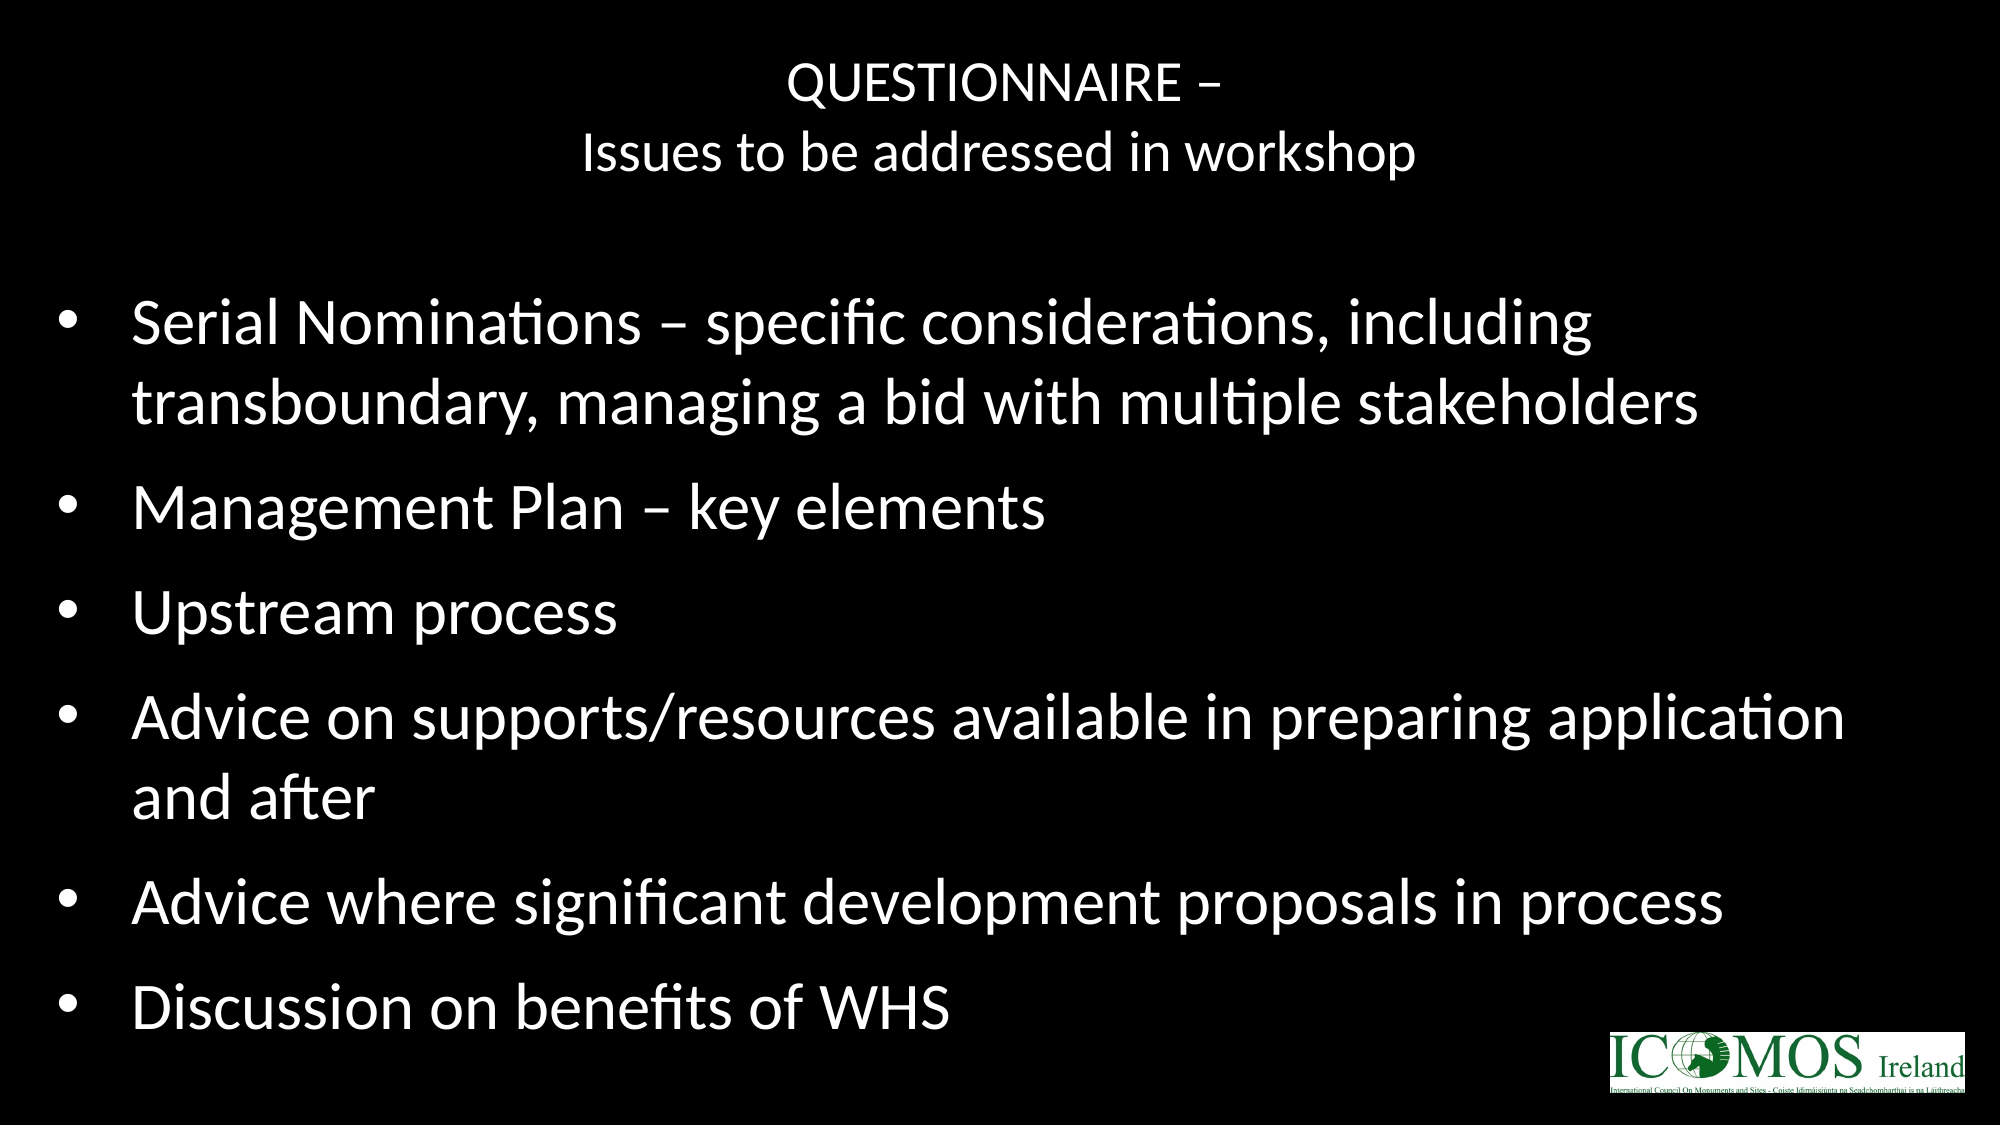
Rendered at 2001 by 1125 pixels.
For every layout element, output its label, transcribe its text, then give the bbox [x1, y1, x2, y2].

text_box QUESTIONNAIRE – Issues to be addressed in workshop Serial Nominations – specific considerations, including transboundary, managing a bid with multiple stakeholders Management Plan – key elements Upstream process Advice on supports/resources available in preparing application and after Advice where significant development proposals in process Discussion on benefits of WHS [41, 35, 1971, 1125]
picture [1609, 1032, 1965, 1093]
